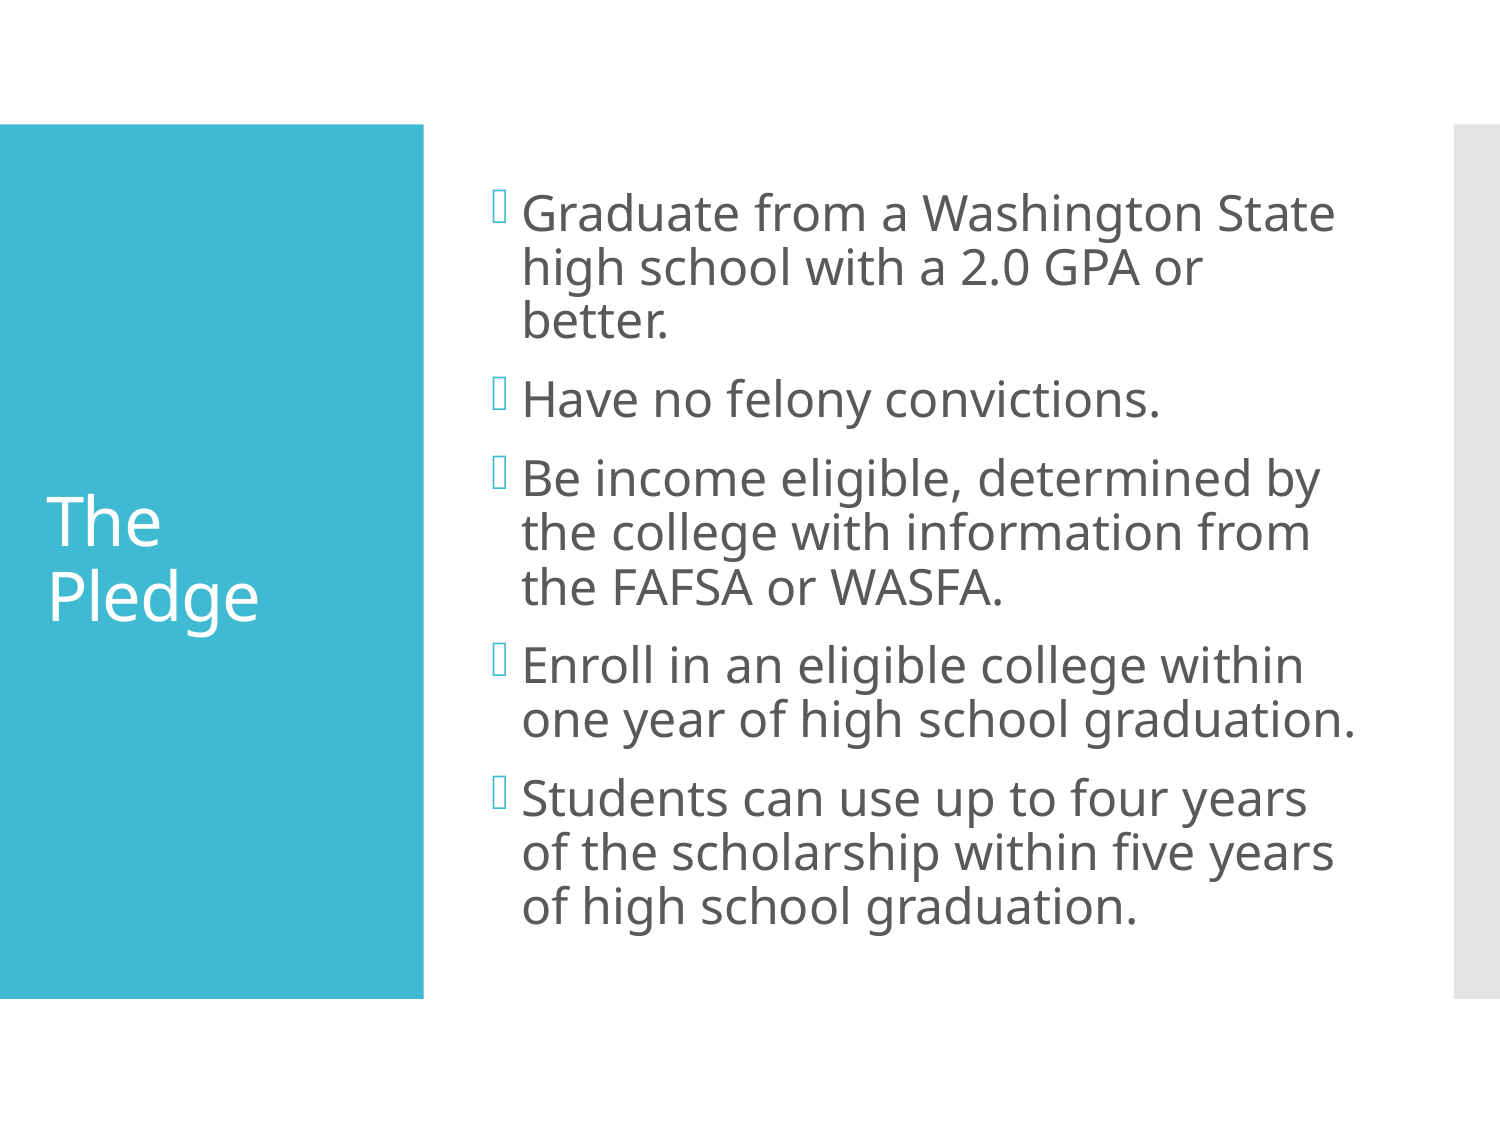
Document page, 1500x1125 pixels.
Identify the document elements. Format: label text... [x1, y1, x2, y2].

text_box [226, 365, 1318, 973]
list Graduate from a Washington State high school with a 2.0 GPA or better. Have no felony convictions. Be income eligible, determined by the college with information from the FAFSA or WASFA. Enroll in an eligible college within one year of high school graduation. Students can use up to four years of the scholarship within five years of high school graduation. [476, 141, 1376, 982]
title The Pledge [31, 184, 394, 940]
